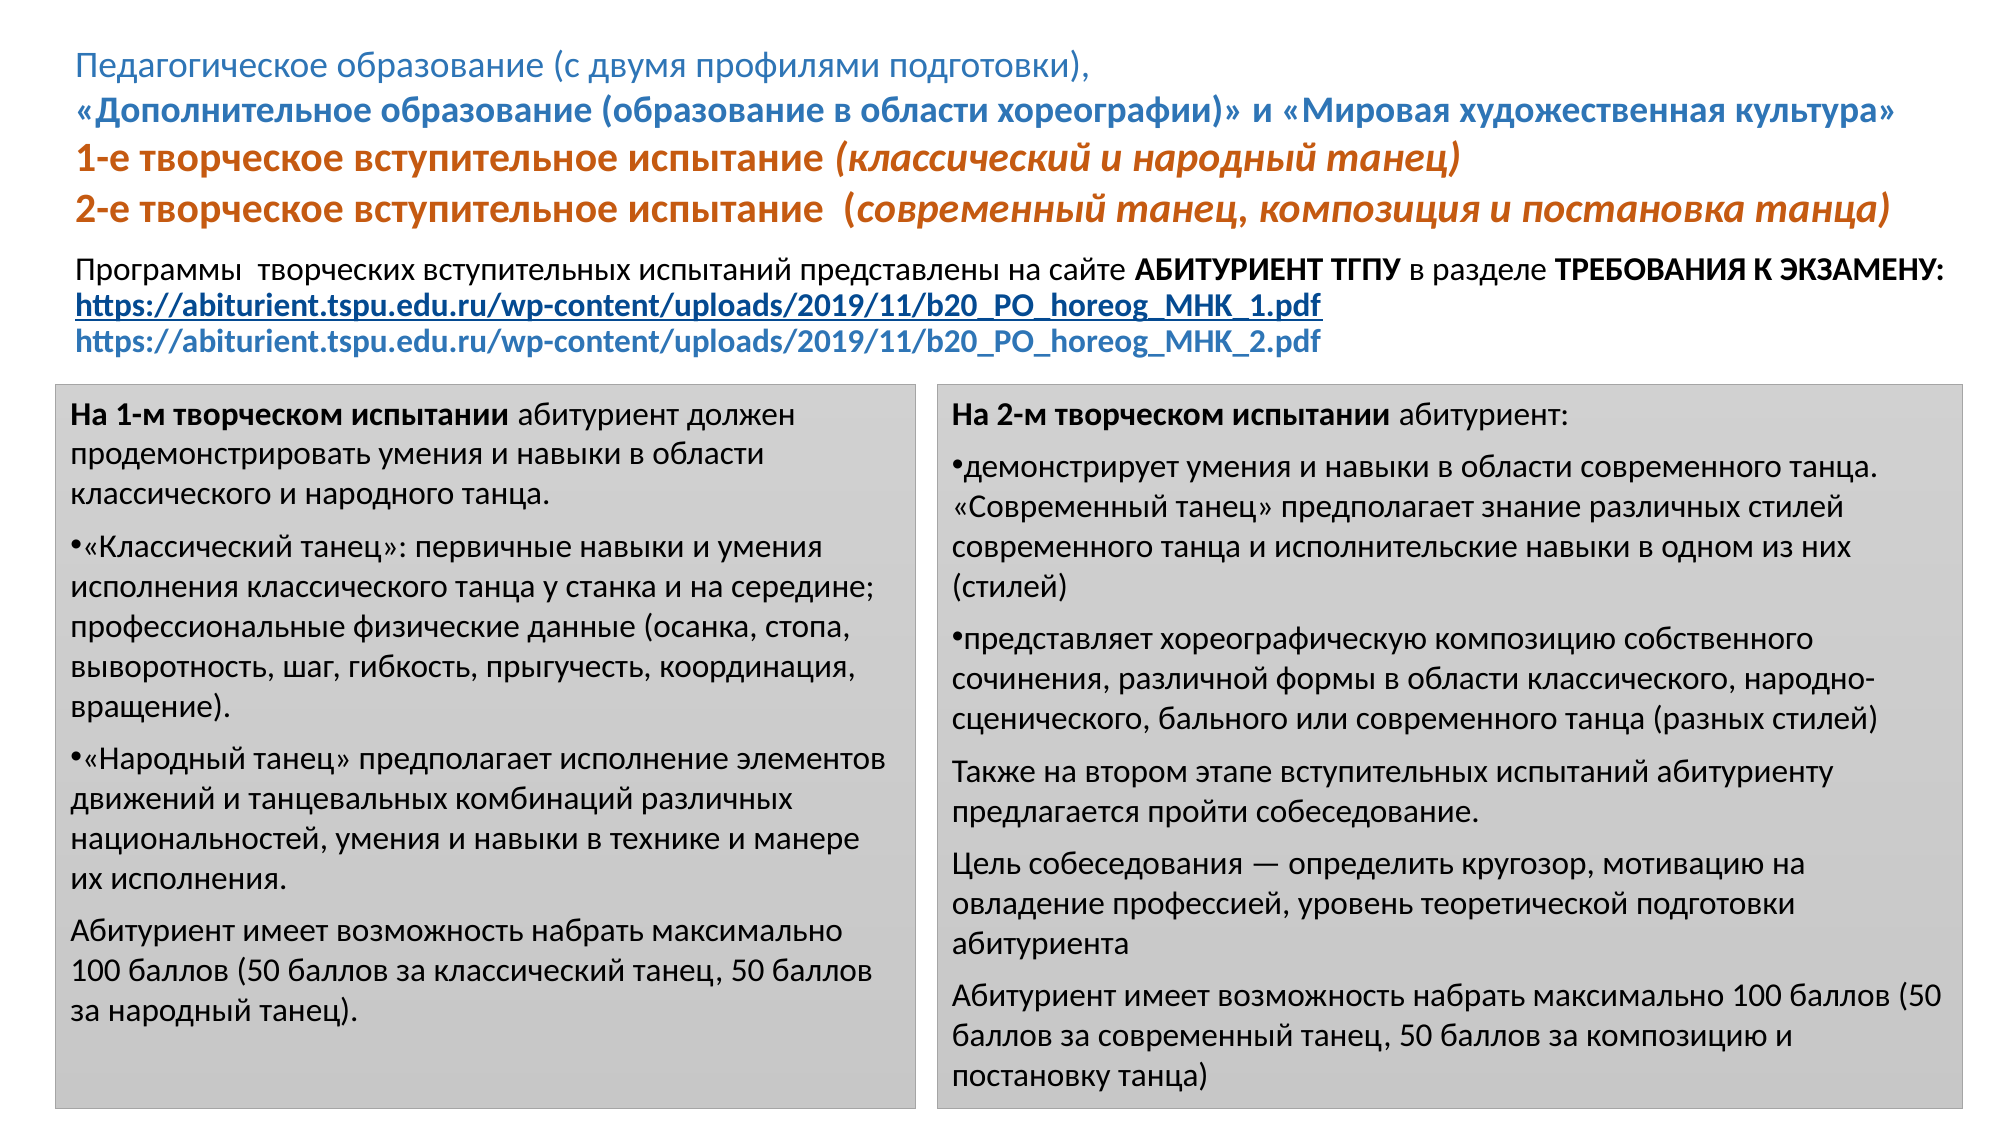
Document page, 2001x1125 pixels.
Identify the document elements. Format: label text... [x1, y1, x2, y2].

text_box На 2-м творческом испытании абитуриент: демонстрирует умения и навыки в области современного танца. «Современный танец» предполагает знание различных стилей современного танца и исполнительские навыки в одном из них (стилей) представляет хореографическую композицию собственного сочинения, различной формы в области классического, народно-сценического, бального или современного танца (разных стилей) Также на втором этапе вступительных испытаний абитуриенту предлагается пройти собеседование. Цель собеседования — определить кругозор, мотивацию на овладение профессией, уровень теоретической подготовки абитуриента Абитуриент имеет возможность набрать максимально 100 баллов (50 баллов за современный танец, 50 баллов за композицию и постановку танца) [937, 384, 1963, 1109]
title Педагогическое образование (с двумя профилями подготовки), «Дополнительное образование (образование в области хореографии)» и «Мировая художественная культура» 1-е творческое вступительное испытание (классический и народный танец) 2-е творческое вступительное испытание (современный танец, композиция и постановка танца) [60, 0, 2000, 244]
text_box Программы творческих вступительных испытаний представлены на сайте АБИТУРИЕНТ ТГПУ в разделе ТРЕБОВАНИЯ К ЭКЗАМЕНУ: https://abiturient.tspu.edu.ru/wp-content/uploads/2019/11/b20_PO_horeog_MHK_1.pdf https://abiturient.tspu.edu.ru/wp-content/uploads/2019/11/b20_PO_horeog_MHK_2.pdf [60, 244, 2000, 367]
text_box На 1-м творческом испытании абитуриент должен продемонстрировать умения и навыки в области классического и народного танца. «Классический танец»: первичные навыки и умения исполнения классического танца у станка и на середине; профессиональные физические данные (осанка, стопа, выворотность, шаг, гибкость, прыгучесть, координация, вращение). «Народный танец» предполагает исполнение элементов движений и танцевальных комбинаций различных национальностей, умения и навыки в технике и манере их исполнения. Абитуриент имеет возможность набрать максимально 100 баллов (50 баллов за классический танец, 50 баллов за народный танец). [55, 384, 916, 1109]
